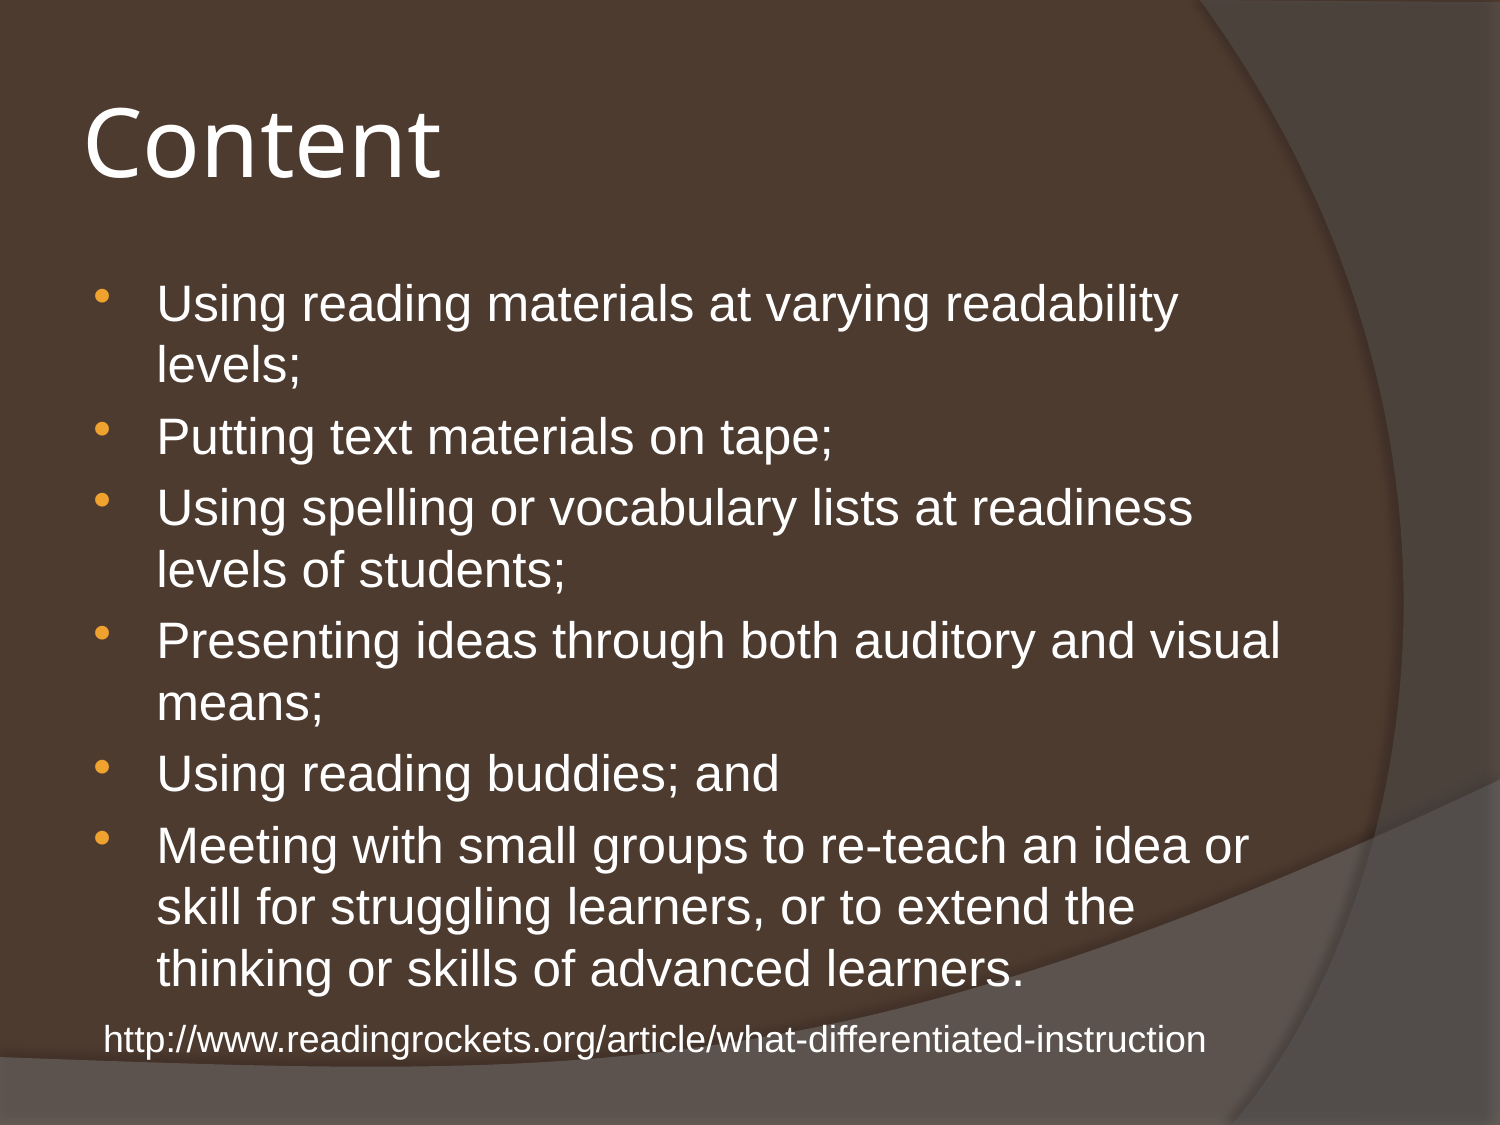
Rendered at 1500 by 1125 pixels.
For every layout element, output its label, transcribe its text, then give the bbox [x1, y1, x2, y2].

list Using reading materials at varying readability levels; Putting text materials on tape; Using spelling or vocabulary lists at readiness levels of students; Presenting ideas through both auditory and visual means; Using reading buddies; and Meeting with small groups to re-teach an idea or skill for struggling learners, or to extend the thinking or skills of advanced learners. [75, 262, 1300, 1005]
text_box http://www.readingrockets.org/article/what-differentiated-instruction [88, 1008, 1223, 1068]
title Content [75, 45, 1300, 233]
